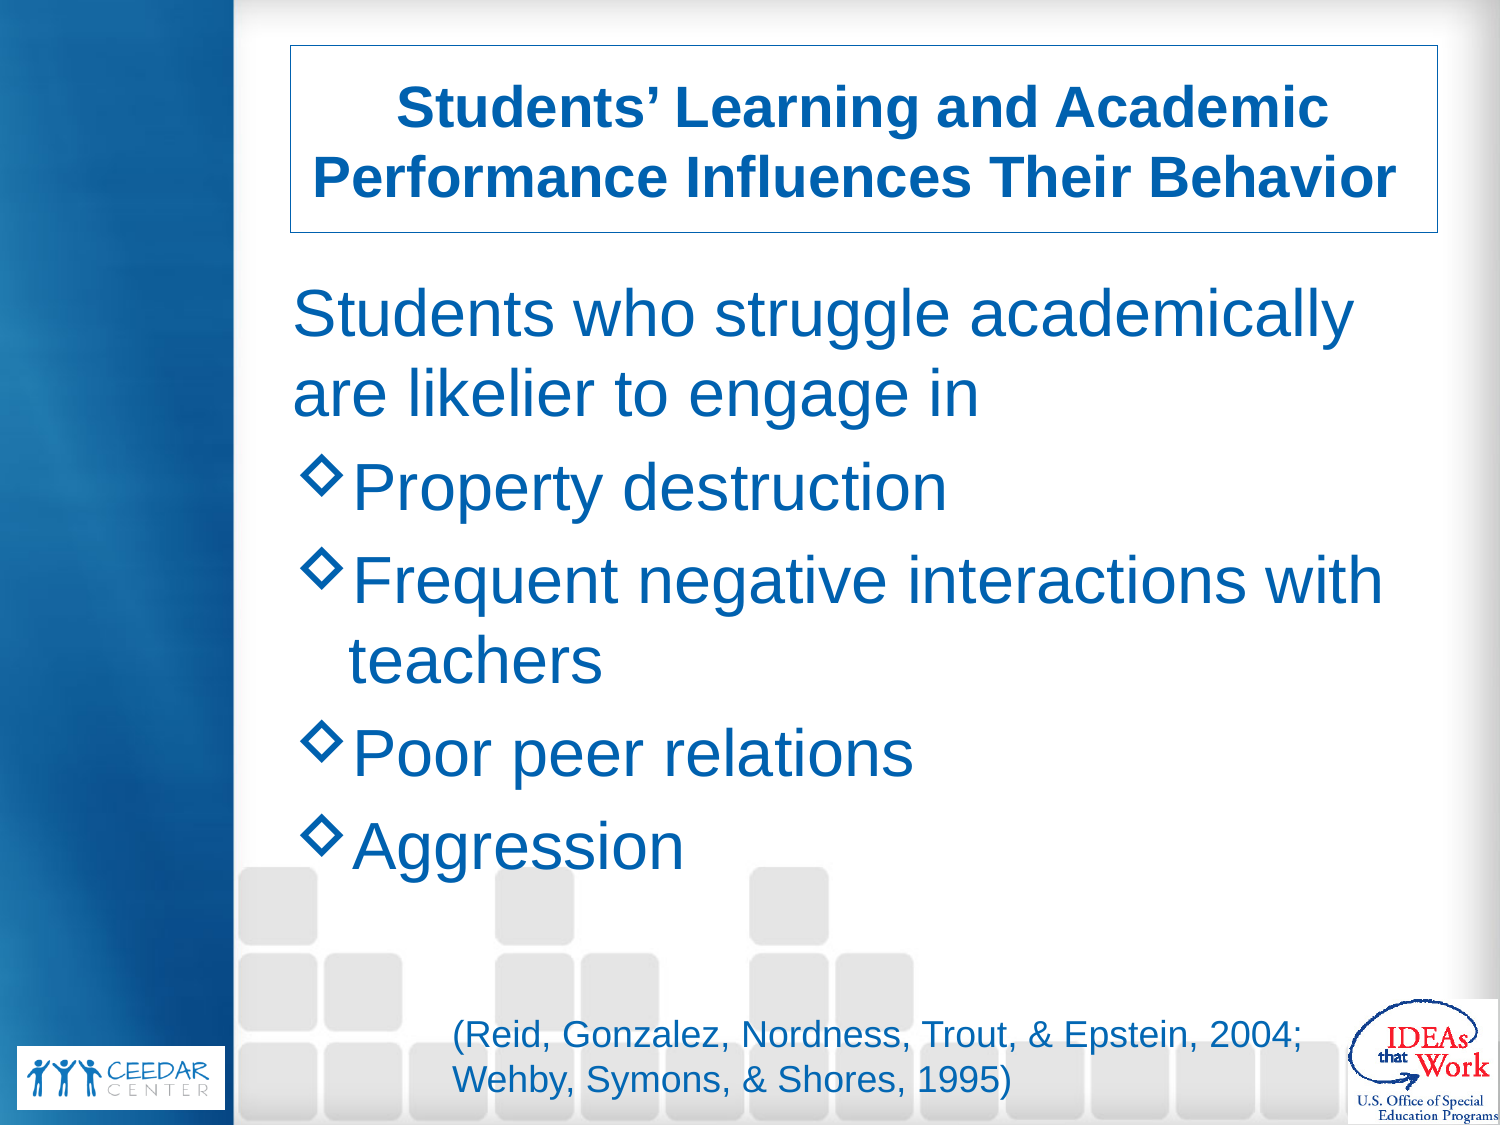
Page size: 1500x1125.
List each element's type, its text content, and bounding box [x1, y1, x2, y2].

picture [0, 0, 1500, 1125]
list Students who struggle academically are likelier to engage in Property destruction Frequent negative interactions with teachers Poor peer relations Aggression [277, 262, 1425, 913]
title Students’ Learning and Academic Performance Influences Their Behavior [290, 45, 1438, 233]
text_box (Reid, Gonzalez, Nordness, Trout, & Epstein, 2004; Wehby, Symons, & Shores, 1995) [437, 1002, 1325, 1108]
